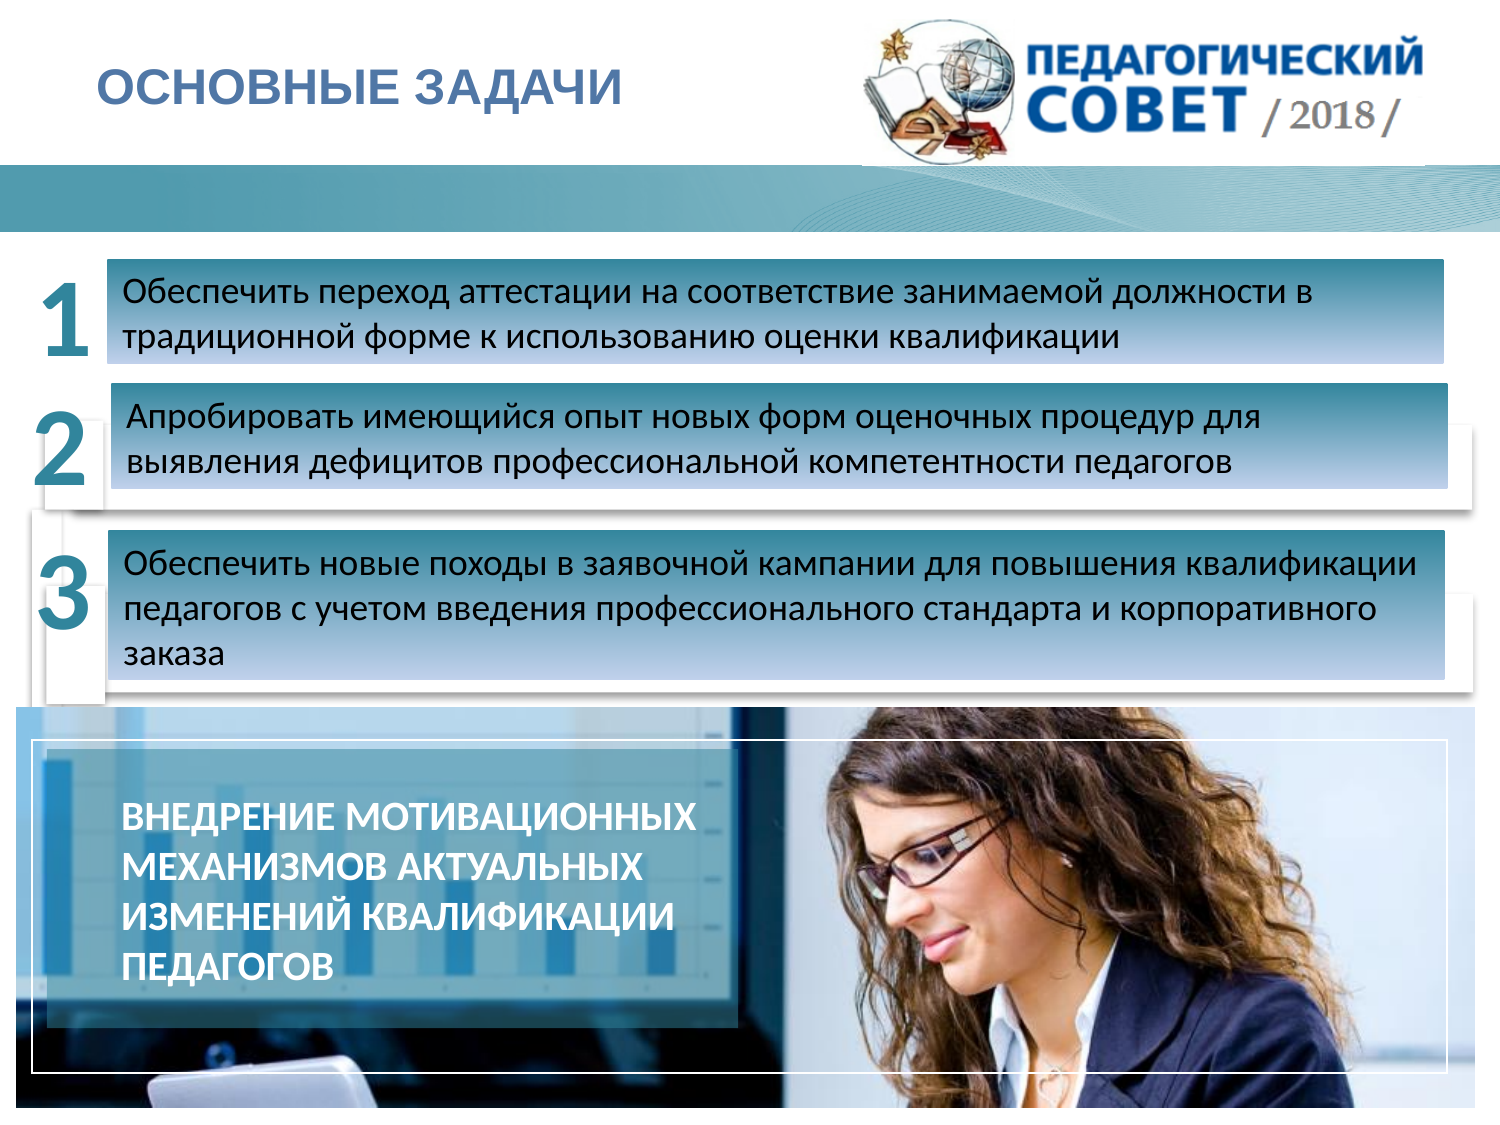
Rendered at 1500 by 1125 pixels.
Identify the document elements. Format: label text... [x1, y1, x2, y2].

picture [16, 707, 1475, 1109]
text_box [19, 509, 1500, 705]
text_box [20, 240, 1500, 401]
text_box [16, 364, 1473, 510]
text_box Основные Задачи [82, 46, 856, 122]
picture [0, 14, 1500, 233]
